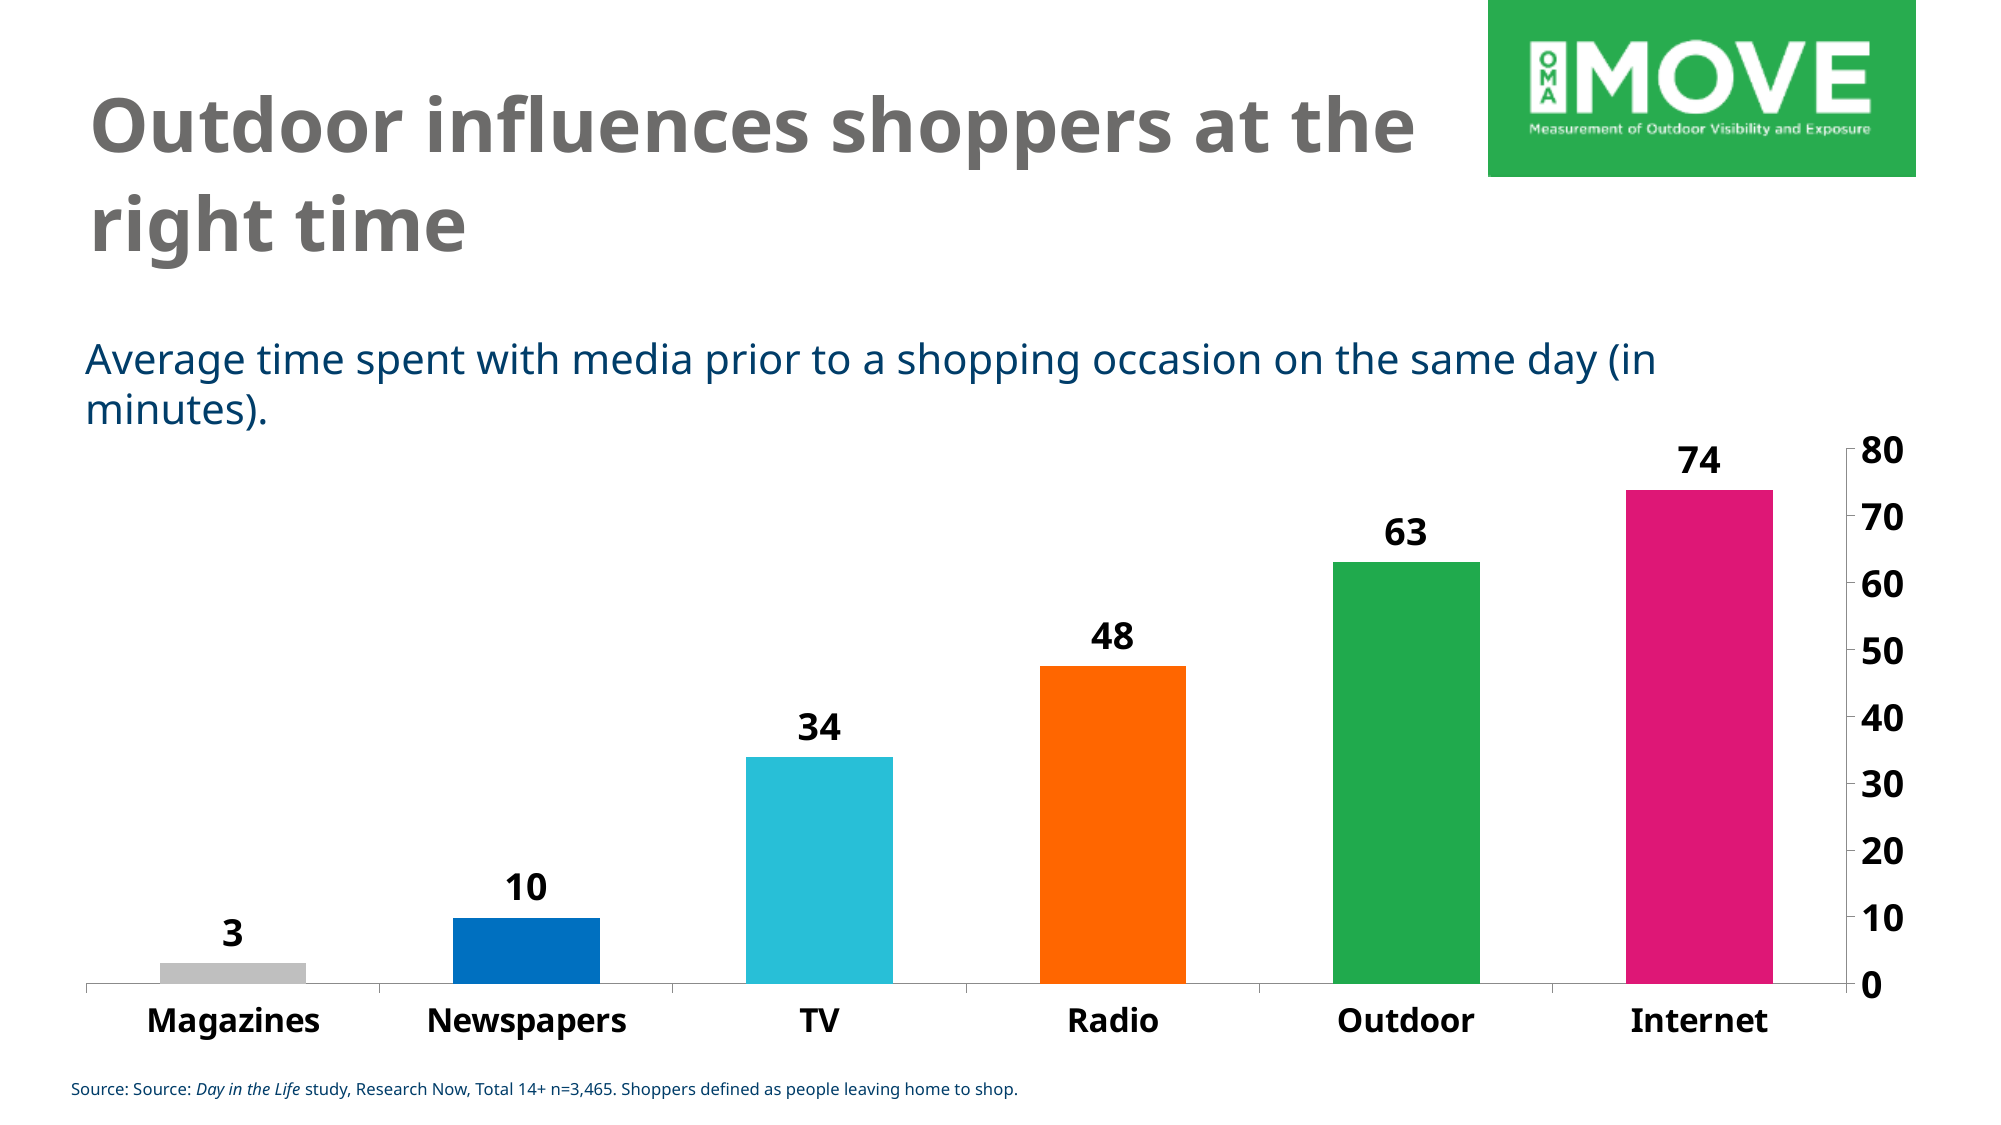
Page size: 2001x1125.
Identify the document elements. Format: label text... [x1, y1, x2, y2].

picture [1488, 0, 1916, 177]
chart [70, 422, 1930, 1049]
text_box Source: Source: Day in the Life study, Research Now, Total 14+ n=3,465. Shoppers defined as people leaving home to shop. [56, 1070, 1965, 1125]
text_box Average time spent with media prior to a shopping occasion on the same day (in minutes). [70, 325, 1755, 422]
title Outdoor influences shoppers at the right time [89, 68, 1474, 159]
